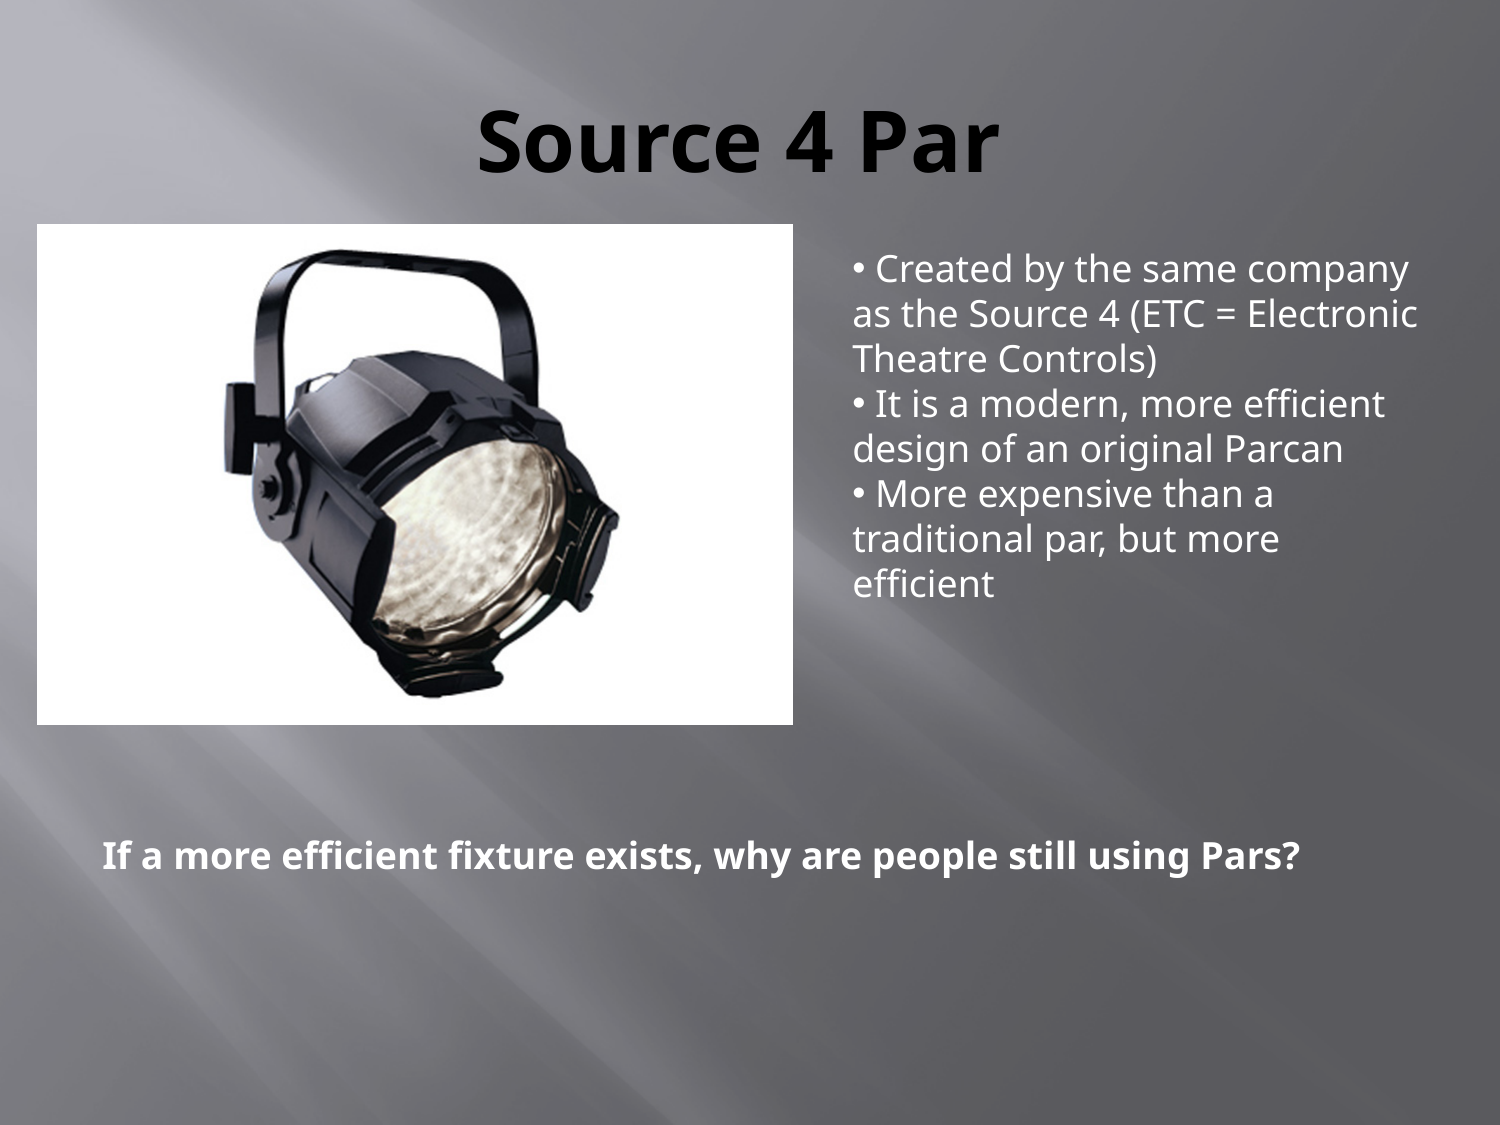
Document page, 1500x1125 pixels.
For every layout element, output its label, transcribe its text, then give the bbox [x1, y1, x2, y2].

text_box Created by the same company as the Source 4 (ETC = Electronic Theatre Controls) It is a modern, more efficient design of an original Parcan More expensive than a traditional par, but more efficient [837, 237, 1438, 613]
title Source 4 Par [75, 45, 1425, 233]
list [37, 224, 793, 726]
text_box If a more efficient fixture exists, why are people still using Pars? [87, 824, 1388, 885]
